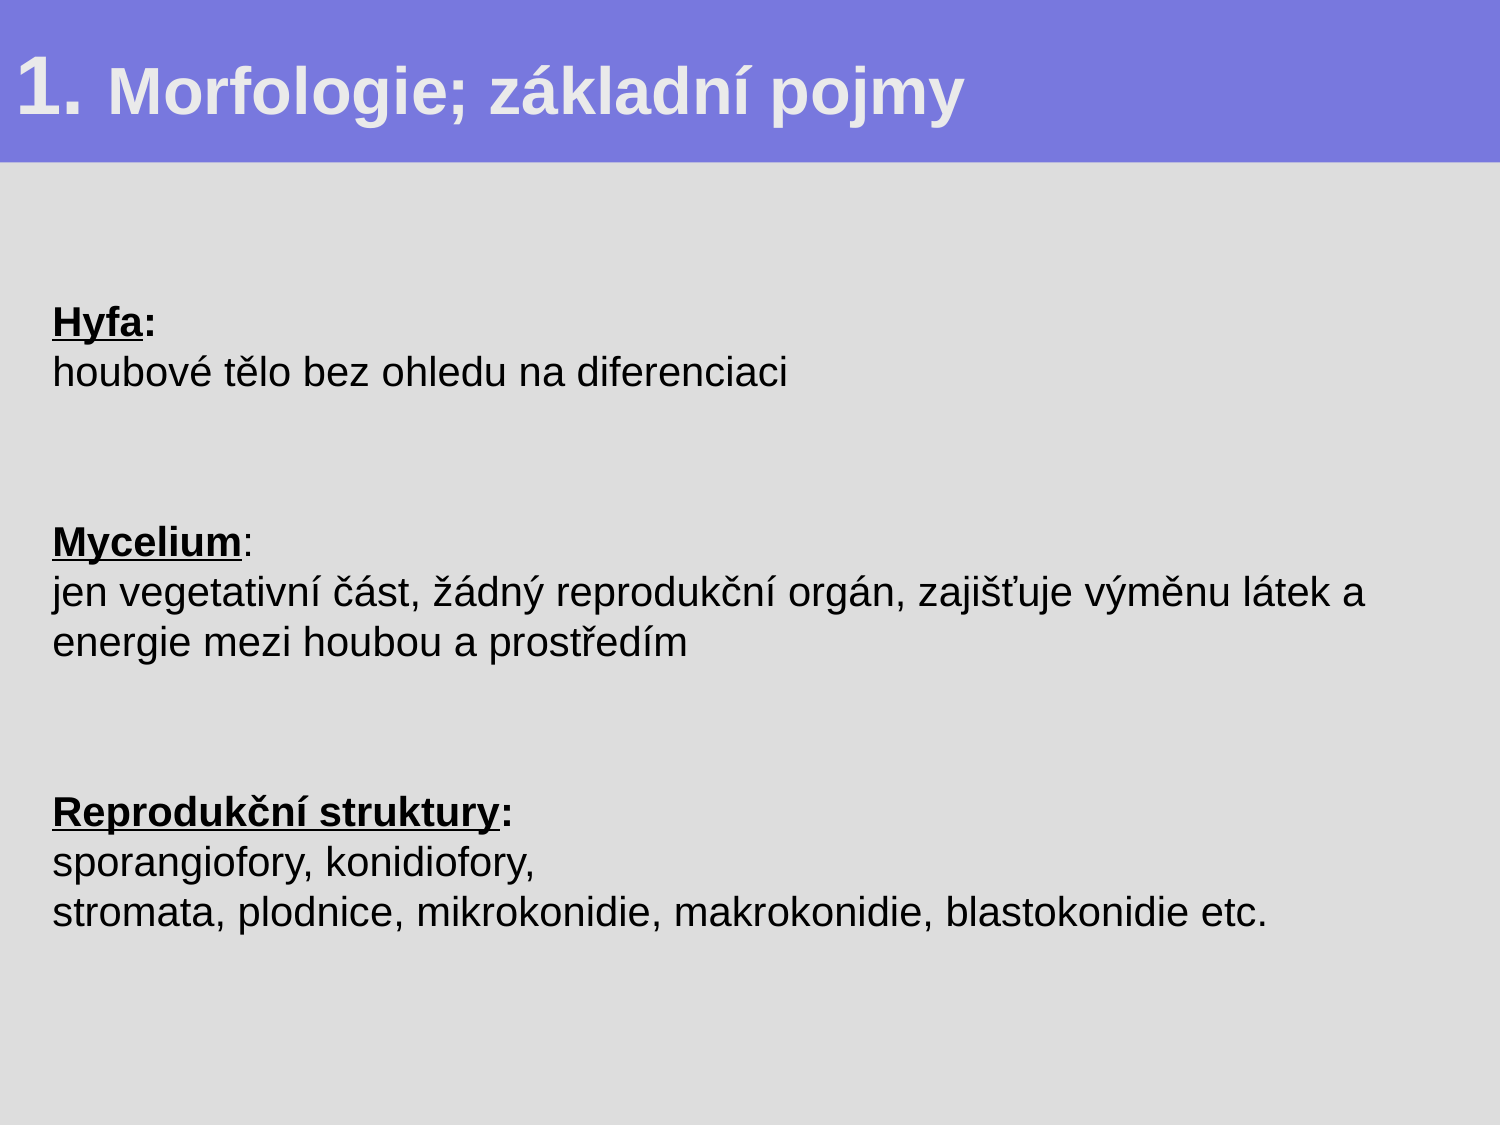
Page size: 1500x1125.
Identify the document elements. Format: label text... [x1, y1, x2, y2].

title 1. Morfologie; základní pojmy [0, 0, 1500, 163]
text_box Hyfa: houbové tělo bez ohledu na diferenciaci Mycelium: jen vegetativní část, žádný reprodukční orgán, zajišťuje výměnu látek a energie mezi houbou a prostředím Reprodukční struktury: sporangiofory, konidiofory, stromata, plodnice, mikrokonidie, makrokonidie, blastokonidie etc. [37, 287, 1425, 943]
